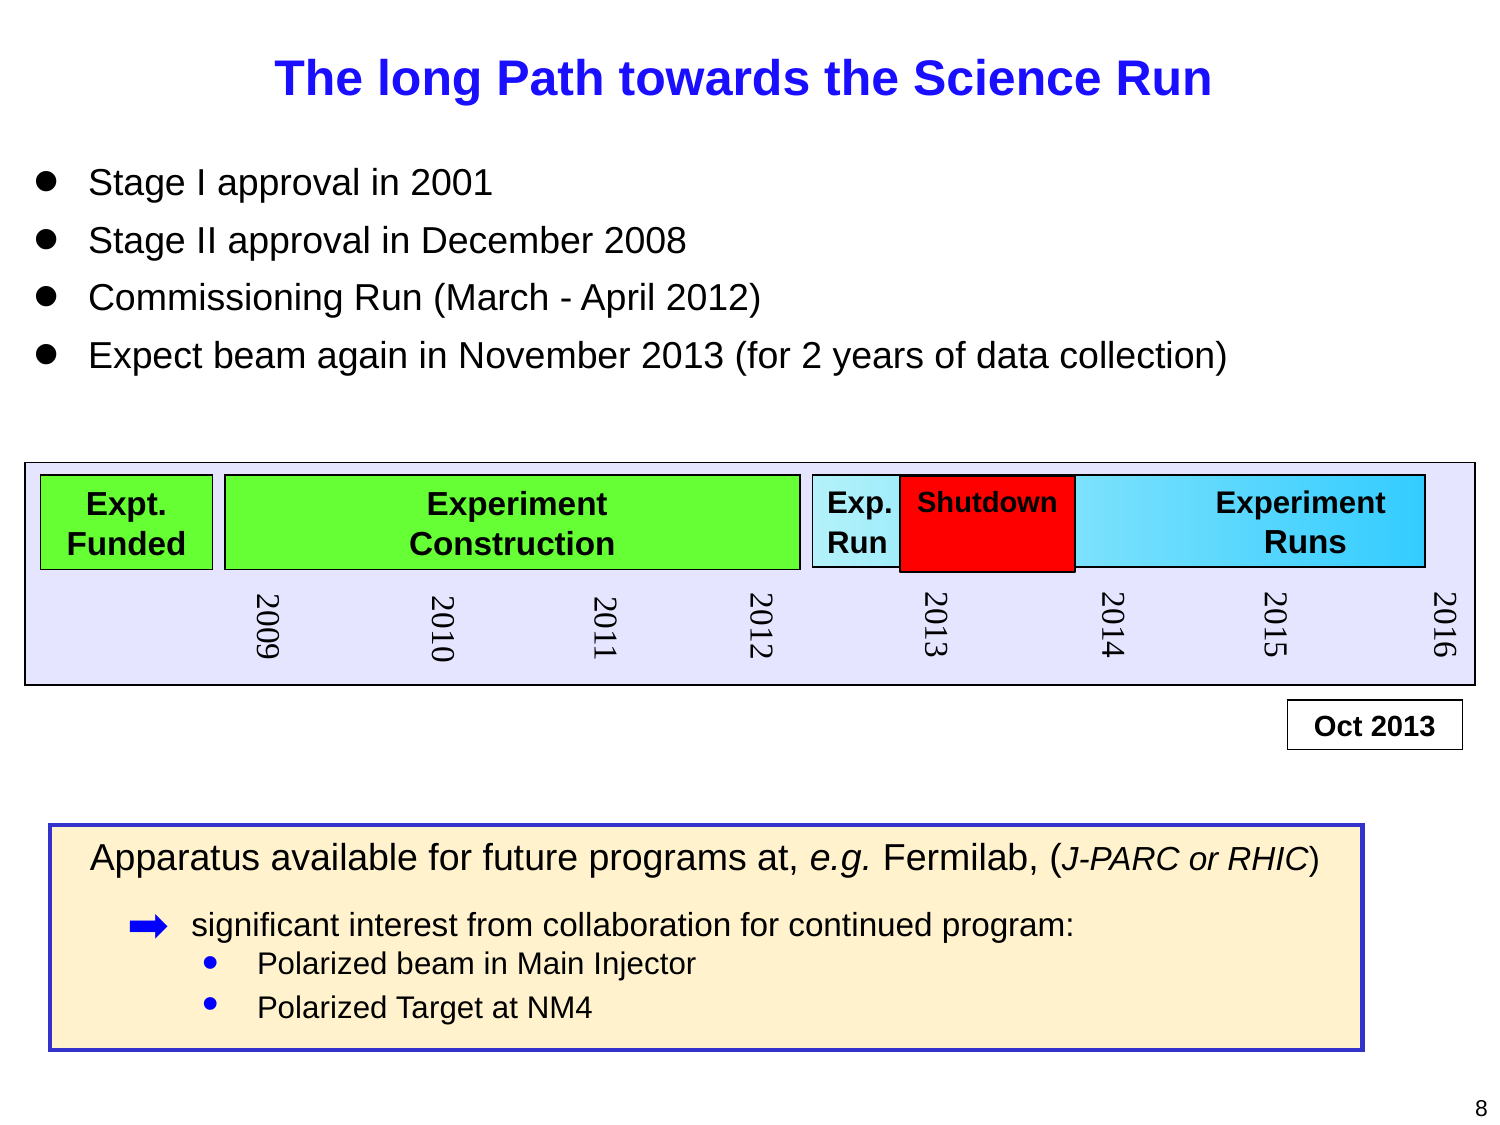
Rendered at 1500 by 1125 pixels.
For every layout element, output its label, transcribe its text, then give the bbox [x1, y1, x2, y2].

text_box Expt. Funded [40, 474, 213, 570]
text_box Stage I approval in 2001 Stage II approval in December 2008 Commissioning Run (March - April 2012) Expect beam again in November 2013 (for 2 years of data collection) [24, 149, 1425, 462]
text_box 2012 [736, 576, 792, 677]
text_box Exp. Experiment Run Runs [812, 474, 1425, 567]
text_box 2015 [1250, 574, 1306, 676]
text_box The long Path towards the Science Run [87, 37, 1400, 115]
text_box 2016 [1420, 574, 1476, 676]
text_box 2011 [580, 578, 636, 679]
text_box 2010 [418, 579, 473, 680]
text_box Shutdown [900, 475, 1075, 572]
slide_number 8 [1459, 1085, 1500, 1125]
text_box Experiment Construction [225, 474, 800, 570]
text_box Apparatus available for future programs at, e.g. Fermilab, (J-PARC or RHIC) significant interest from collaboration for continued program: Polarized beam in Main Injector Polarized Target at NM4 [50, 824, 1363, 1050]
text_box Oct 2013 [1287, 699, 1463, 750]
text_box [24, 462, 1475, 685]
text_box 2014 [1088, 574, 1143, 676]
text_box 2013 [911, 574, 967, 676]
text_box 2009 [243, 577, 298, 678]
